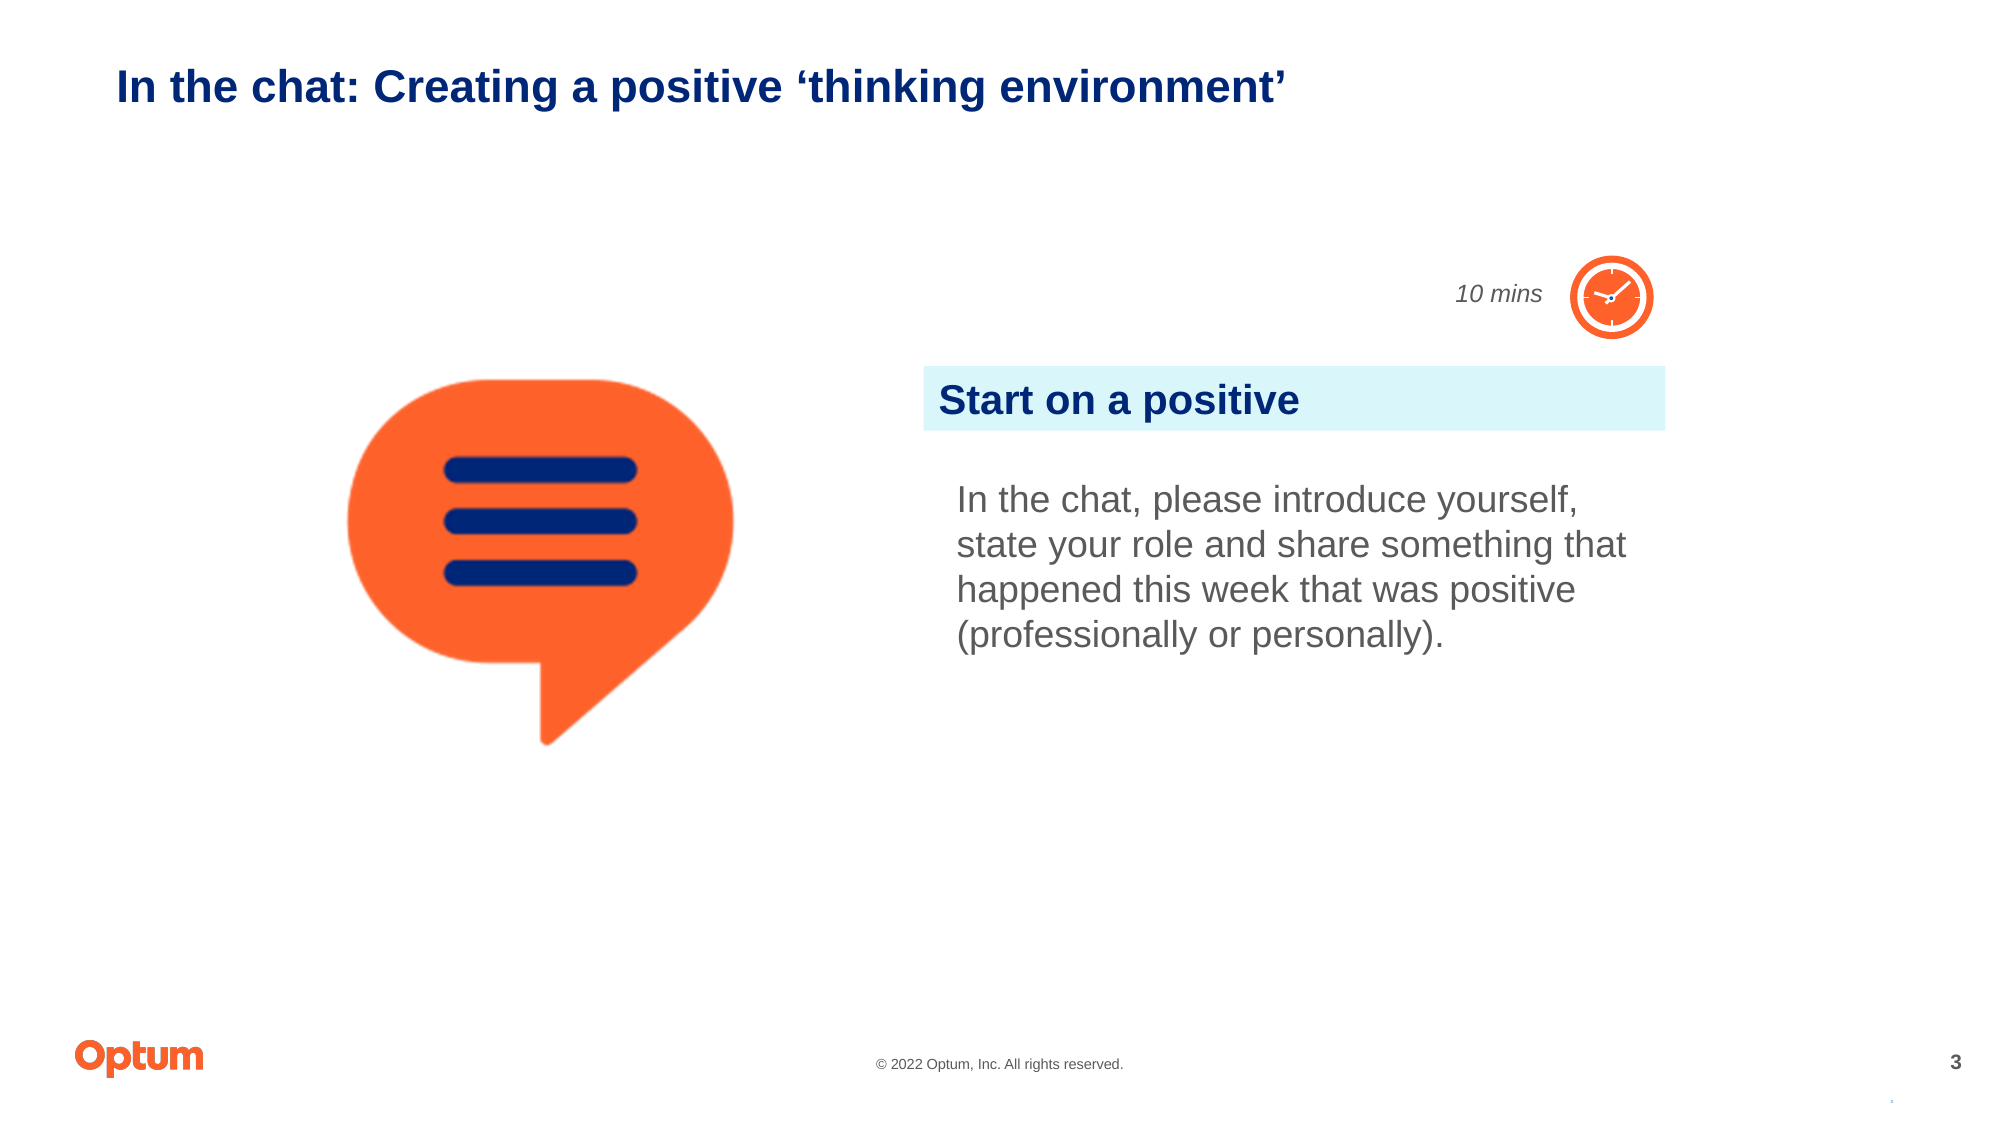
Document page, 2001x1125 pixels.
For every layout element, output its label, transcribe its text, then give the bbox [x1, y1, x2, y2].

picture [75, 1040, 203, 1078]
text_box 10 mins [1440, 260, 1570, 325]
title In the chat: Creating a positive ‘thinking environment’ [101, 0, 2000, 120]
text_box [1570, 256, 1654, 339]
text_box Start on a positive [923, 366, 1666, 431]
slide_number 3 [1890, 1099, 1991, 1105]
text_box In the chat, please introduce yourself, state your role and share something that happened this week that was positive (professionally or personally). [926, 429, 1667, 700]
picture [302, 325, 777, 800]
